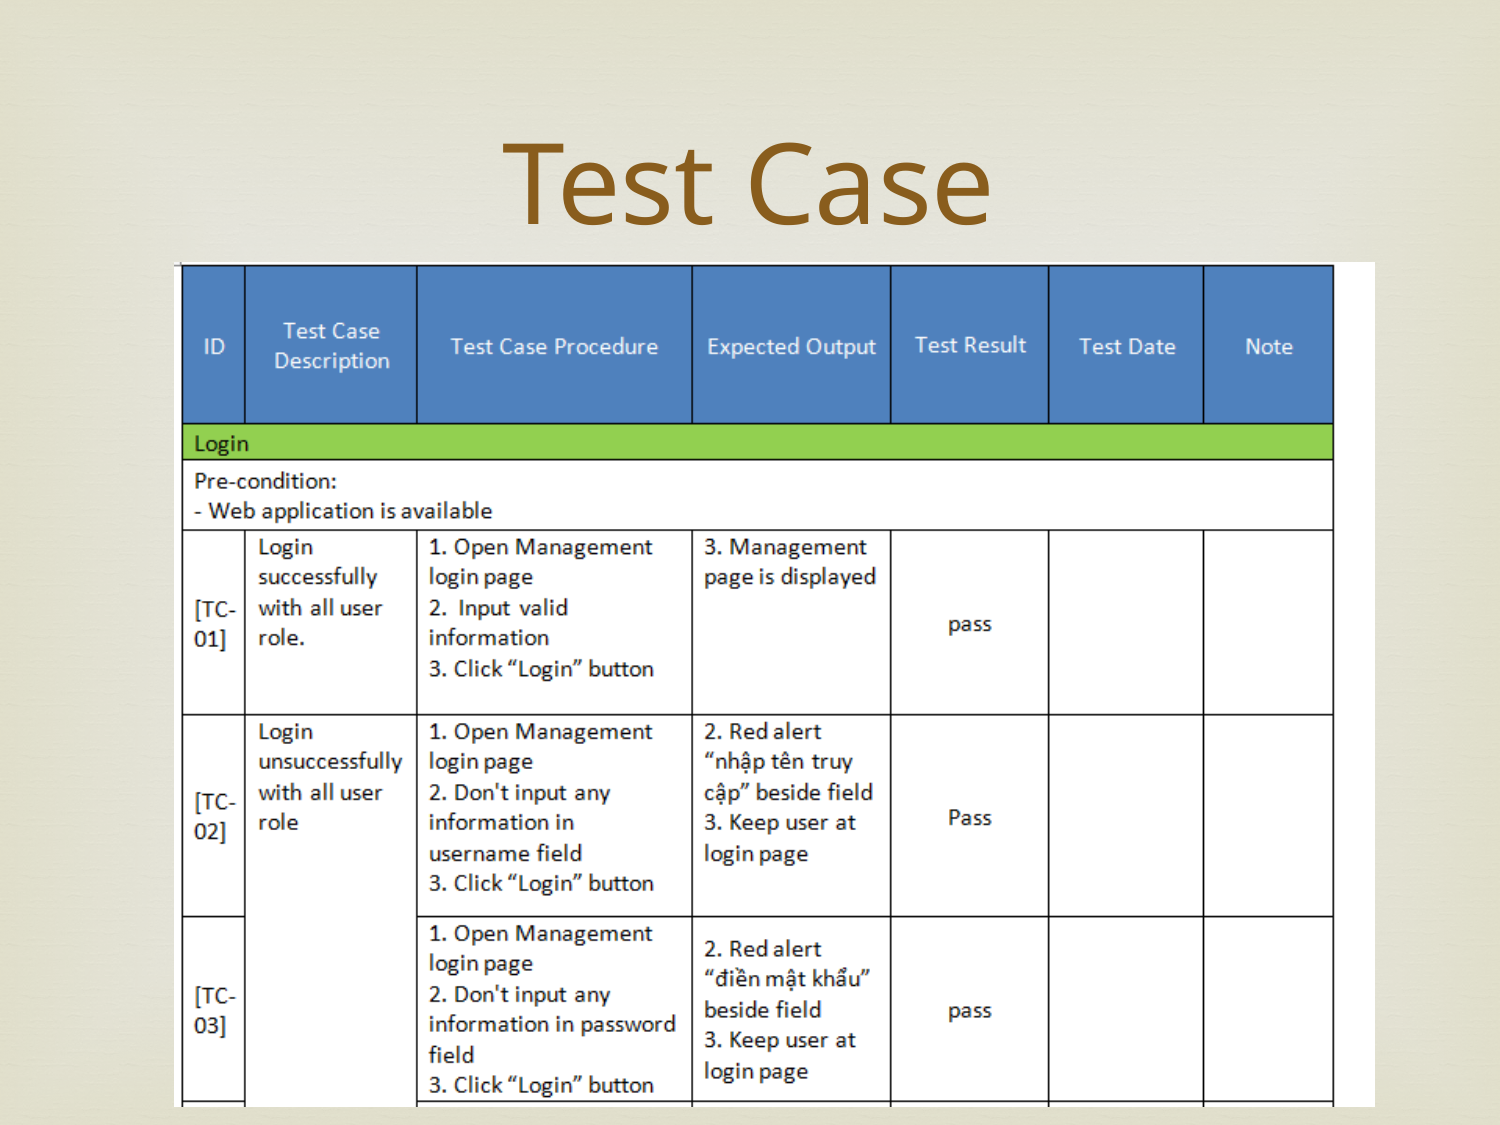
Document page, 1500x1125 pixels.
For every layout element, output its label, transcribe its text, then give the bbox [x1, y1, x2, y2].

picture [174, 261, 1376, 1107]
title Test Case [112, 93, 1386, 267]
